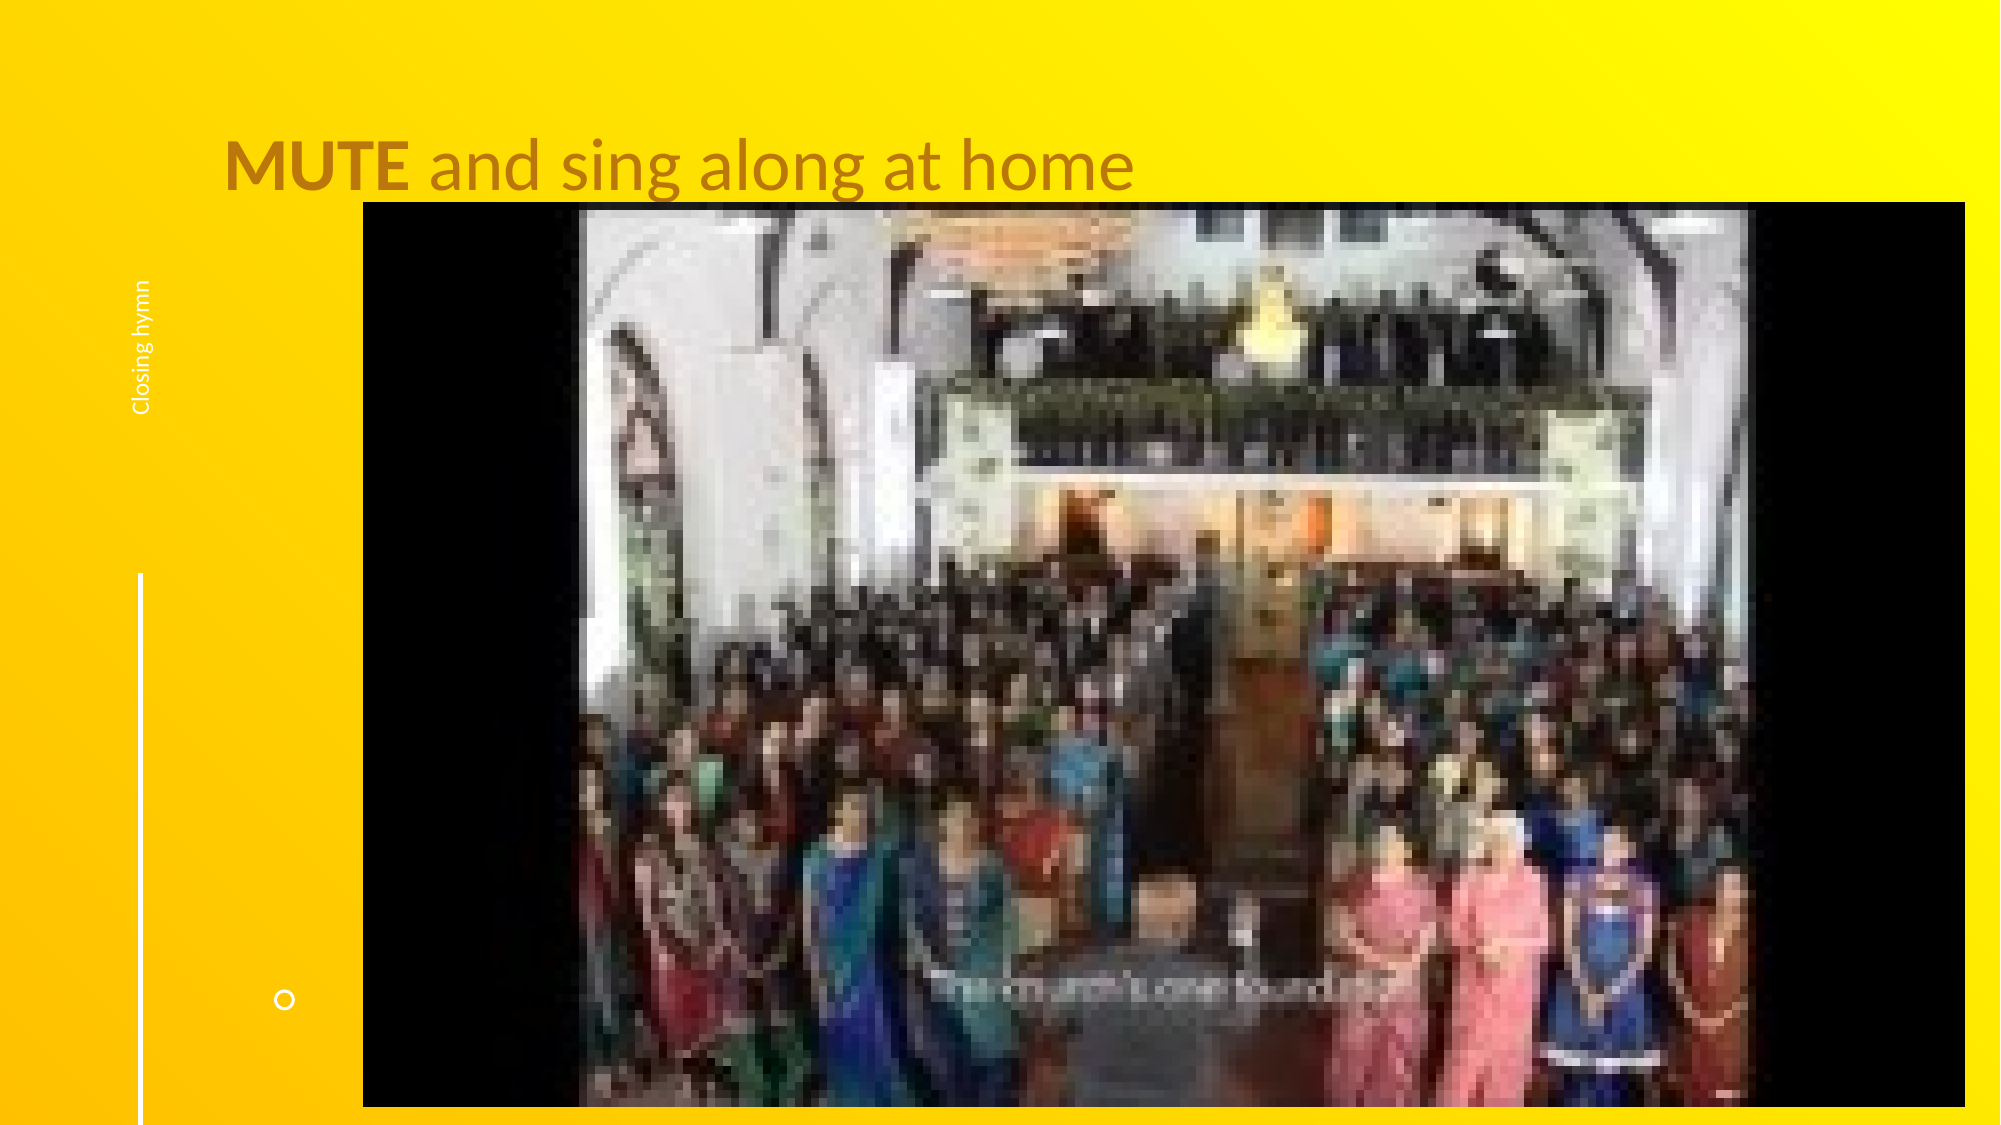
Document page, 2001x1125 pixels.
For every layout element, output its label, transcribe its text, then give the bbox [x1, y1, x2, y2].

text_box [362, 202, 1965, 1108]
text_box MUTE and sing along at home [208, 107, 1152, 213]
footer Closing hymn [108, 119, 169, 577]
